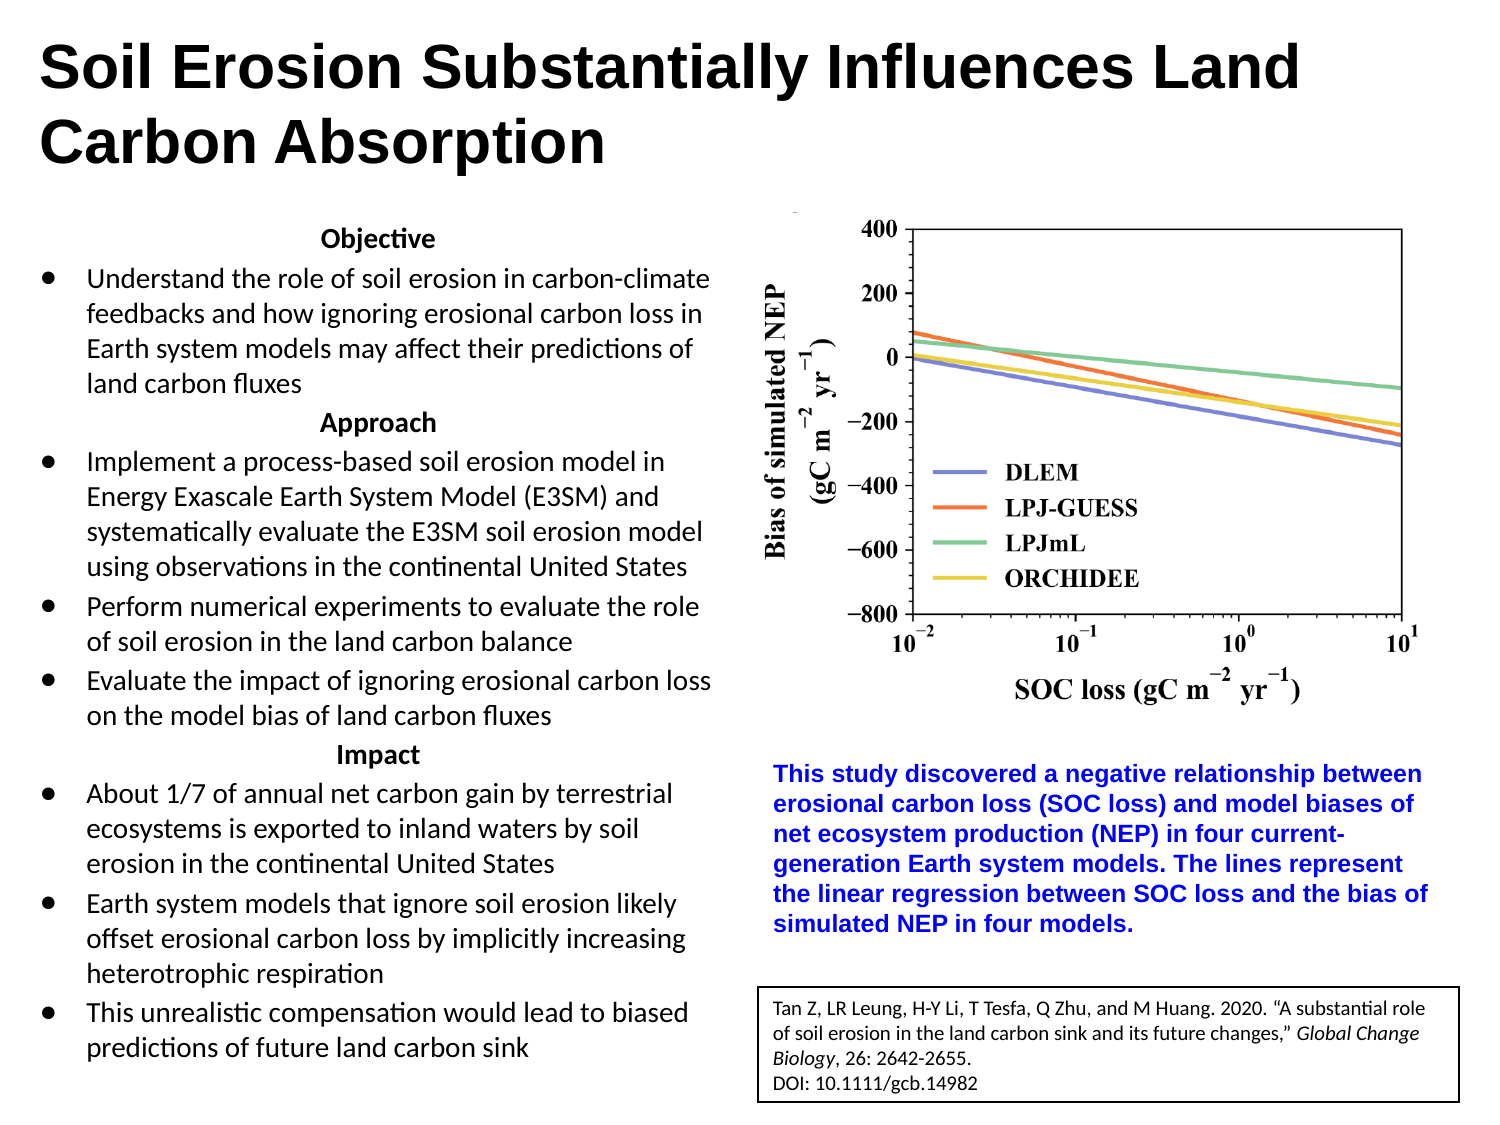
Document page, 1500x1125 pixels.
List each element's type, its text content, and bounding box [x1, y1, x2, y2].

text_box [737, 212, 1442, 738]
text_box This study discovered a negative relationship between erosional carbon loss (SOC loss) and model biases of net ecosystem production (NEP) in four current-generation Earth system models. The lines represent the linear regression between SOC loss and the bias of simulated NEP in four models. [758, 749, 1463, 945]
text_box Objective Understand the role of soil erosion in carbon-climate feedbacks and how ignoring erosional carbon loss in Earth system models may affect their predictions of land carbon fluxes Approach Implement a process-based soil erosion model in Energy Exascale Earth System Model (E3SM) and systematically evaluate the E3SM soil erosion model using observations in the continental United States Perform numerical experiments to evaluate the role of soil erosion in the land carbon balance Evaluate the impact of ignoring erosional carbon loss on the model bias of land carbon fluxes Impact About 1/7 of annual net carbon gain by terrestrial ecosystems is exported to inland waters by soil erosion in the continental United States Earth system models that ignore soil erosion likely offset erosional carbon loss by implicitly increasing heterotrophic respiration This unrealistic compensation would lead to biased predictions of future land carbon sink [24, 212, 732, 1104]
text_box Soil Erosion Substantially Influences Land Carbon Absorption [24, 18, 1478, 184]
text_box Tan Z, LR Leung, H-Y Li, T Tesfa, Q Zhu, and M Huang. 2020. “A substantial role of soil erosion in the land carbon sink and its future changes,” Global Change Biology, 26: 2642-2655. DOI: 10.1111/gcb.14982 [758, 987, 1460, 1103]
